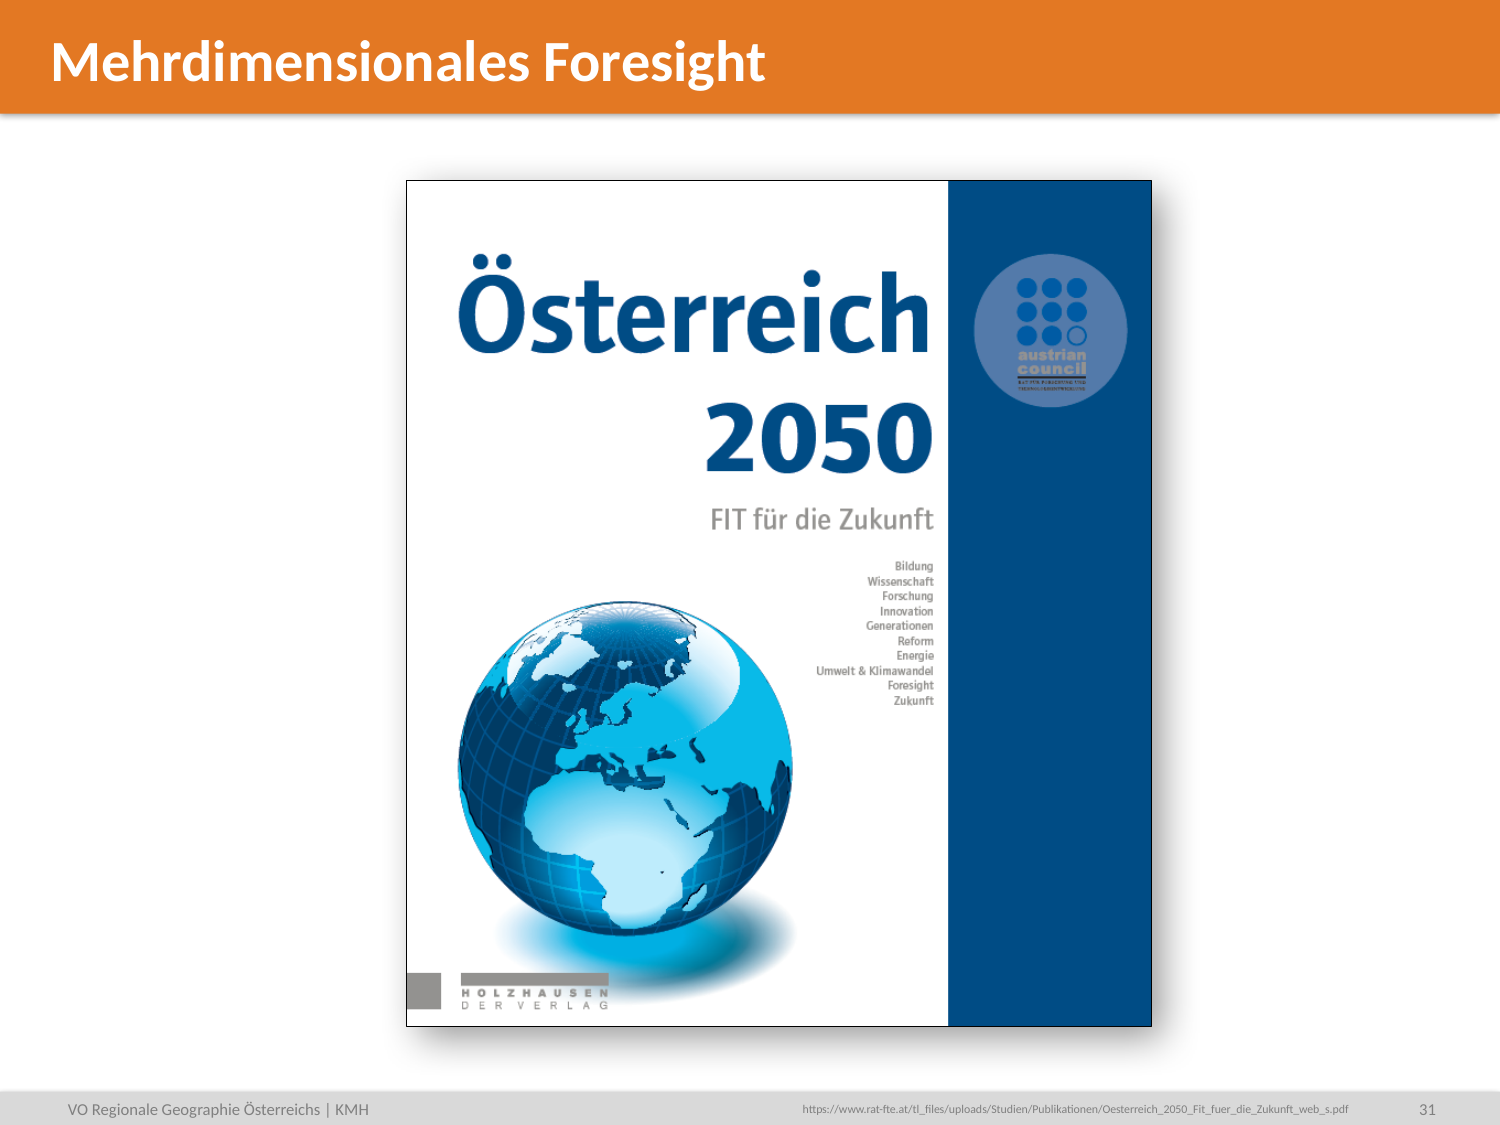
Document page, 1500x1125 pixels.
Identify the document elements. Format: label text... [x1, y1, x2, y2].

title Mehrdimensionales Foresight [35, 15, 1451, 91]
picture [407, 180, 1151, 1027]
list https://www.rat-fte.at/tl_files/uploads/Studien/Publikationen/Oesterreich_2050_Fit_fuer_die_Zukunft_web_s.pdf [726, 1091, 1364, 1125]
